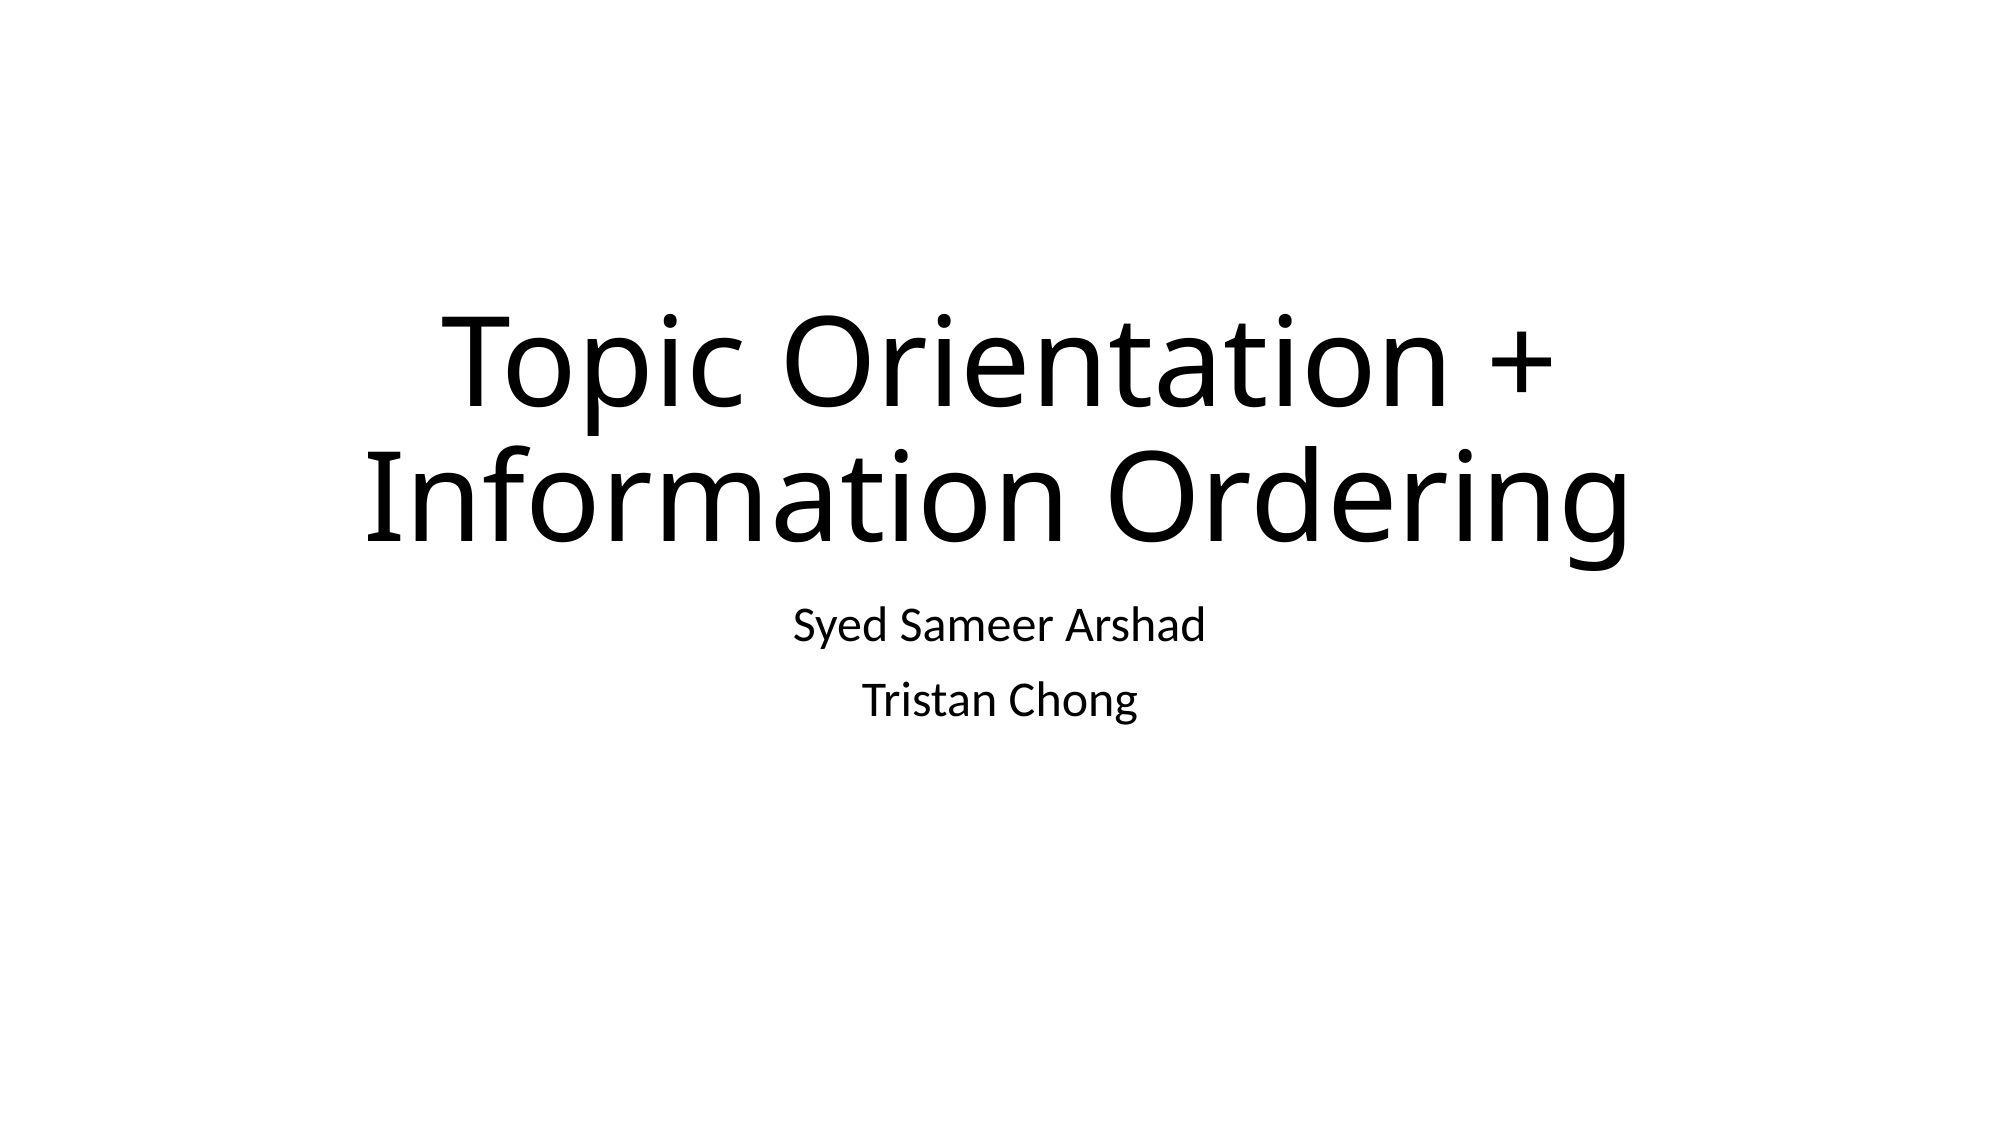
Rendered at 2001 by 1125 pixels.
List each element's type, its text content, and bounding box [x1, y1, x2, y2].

subtitle Syed Sameer Arshad Tristan Chong [249, 590, 1750, 863]
title Topic Orientation + Information Ordering [249, 184, 1750, 576]
